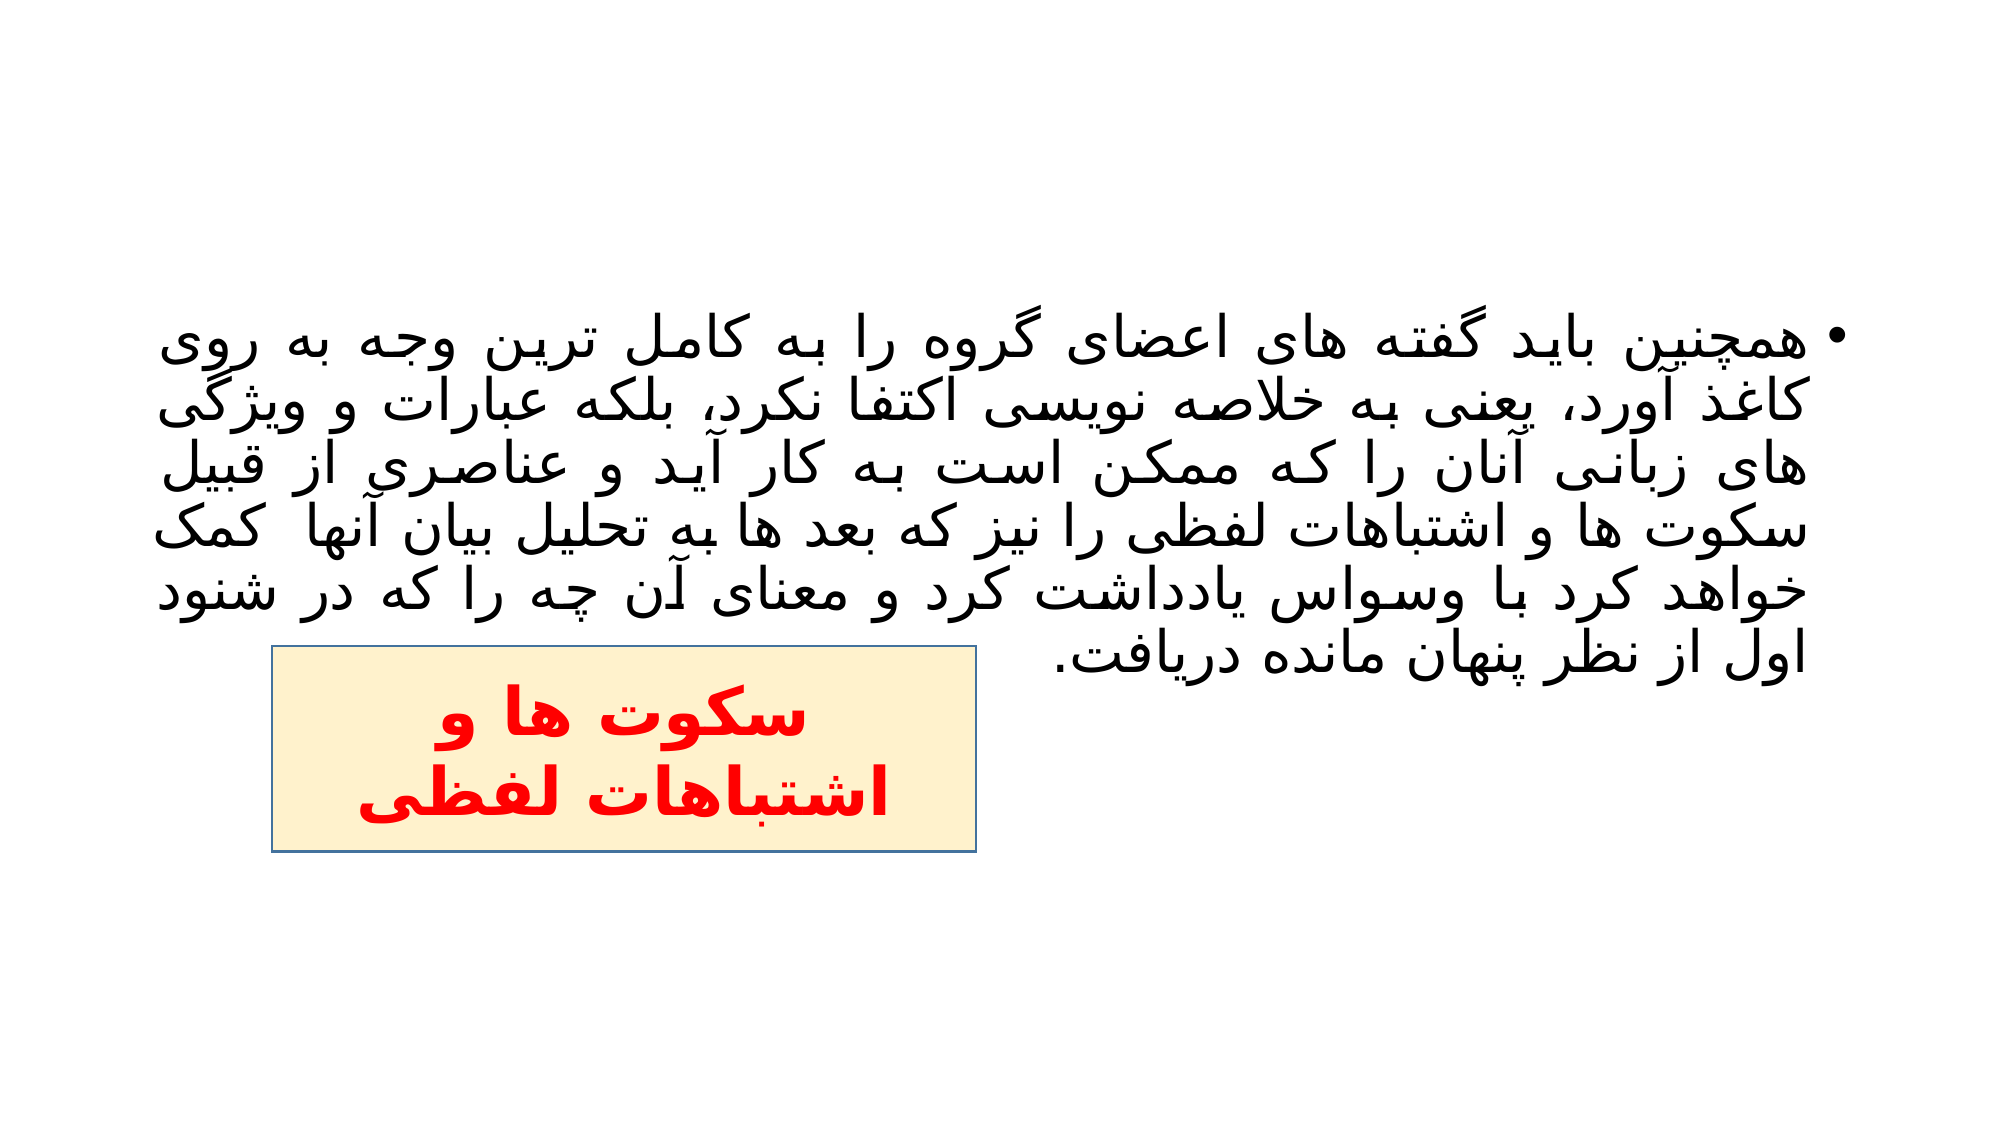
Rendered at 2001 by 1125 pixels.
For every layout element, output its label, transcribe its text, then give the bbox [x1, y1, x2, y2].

list همچنین باید گفته های اعضای گروه را به کامل ترین وجه به روی کاغذ آورد، یعنی به خلاصه نویسی اکتفا نکرد، بلکه عبارات و ویژگی های زبانی آنان را که ممکن است به کار آید و عناصری از قبیل سکوت ها و اشتباهات لفظی را نیز که بعد ها به تحلیل بیان آنها کمک خواهد کرد با وسواس یادداشت کرد و معنای آن چه را که در شنود اول از نظر پنهان مانده دریافت. [137, 299, 1863, 1014]
text_box سکوت ها و اشتباهات لفظی [271, 645, 977, 853]
